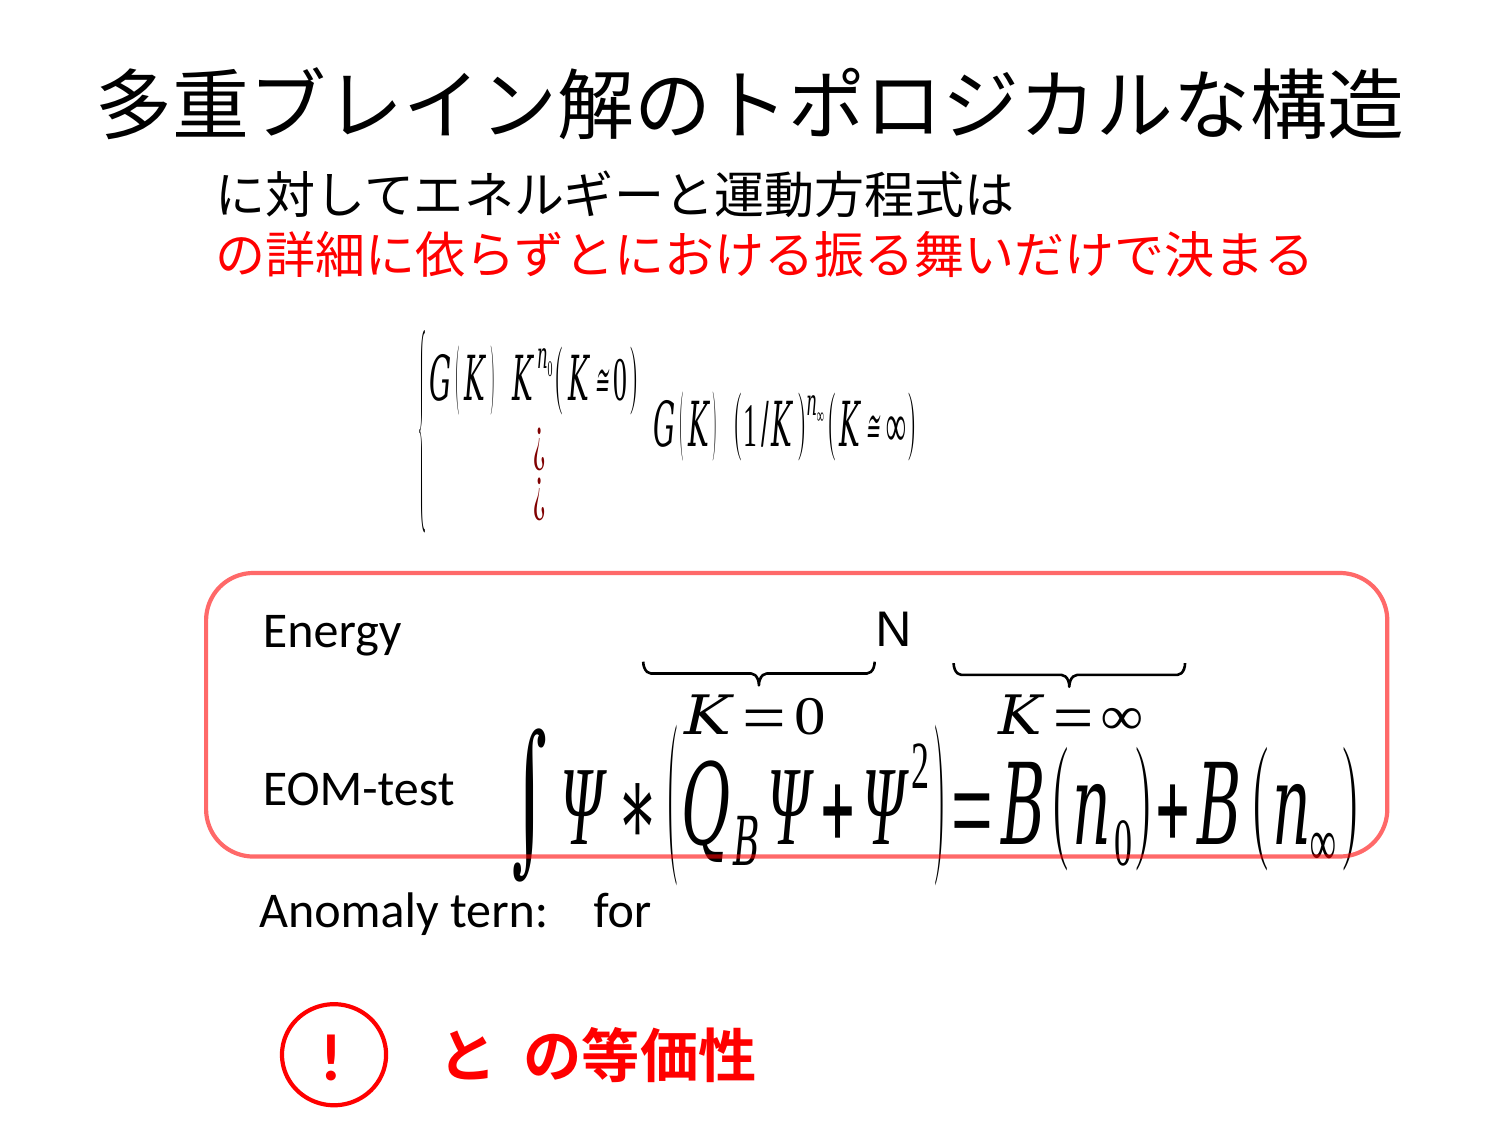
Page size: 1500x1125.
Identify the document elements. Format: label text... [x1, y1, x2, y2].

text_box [281, 1003, 387, 1106]
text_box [503, 588, 1362, 892]
text_box [204, 570, 1390, 859]
title 多重ブレイン解のトポロジカルな構造 [75, 45, 1425, 161]
